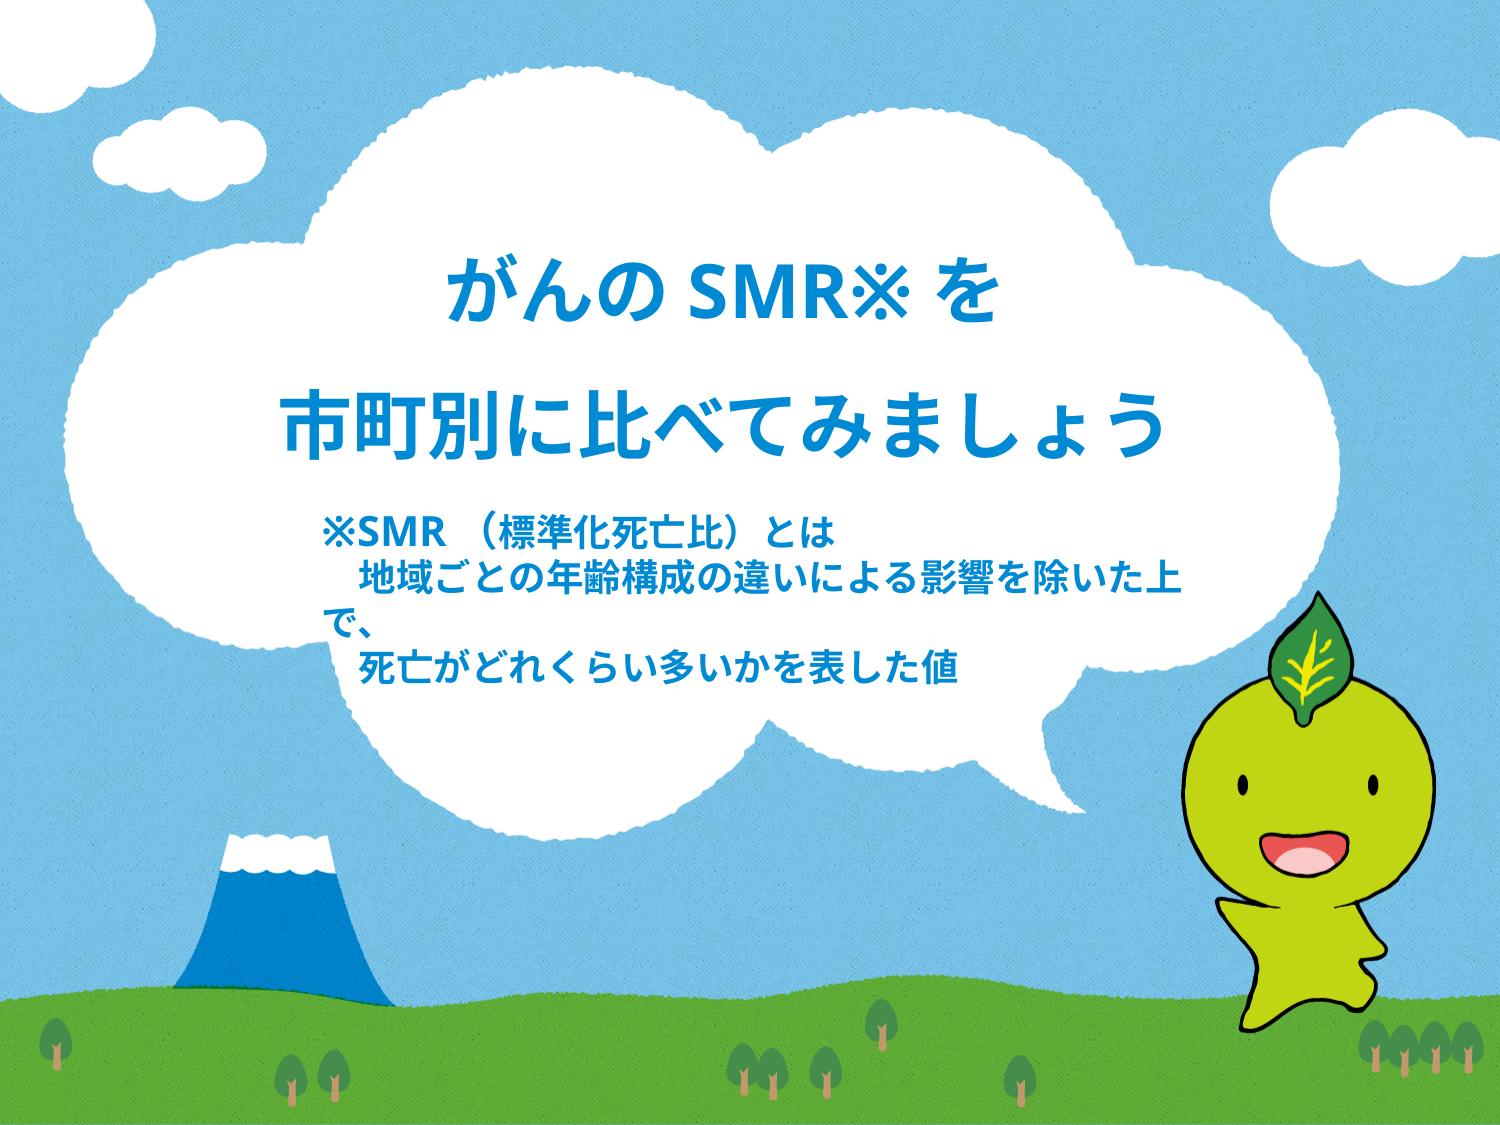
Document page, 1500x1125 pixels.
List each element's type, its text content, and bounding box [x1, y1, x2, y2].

text_box ※SMR（標準化死亡比）とは 地域ごとの年齢構成の違いによる影響を除いた上で、 死亡がどれくらい多いかを表した値 [306, 472, 1238, 772]
text_box がんのSMR※を 市町別に比べてみましょう [262, 191, 1189, 476]
picture [0, 0, 1500, 1125]
